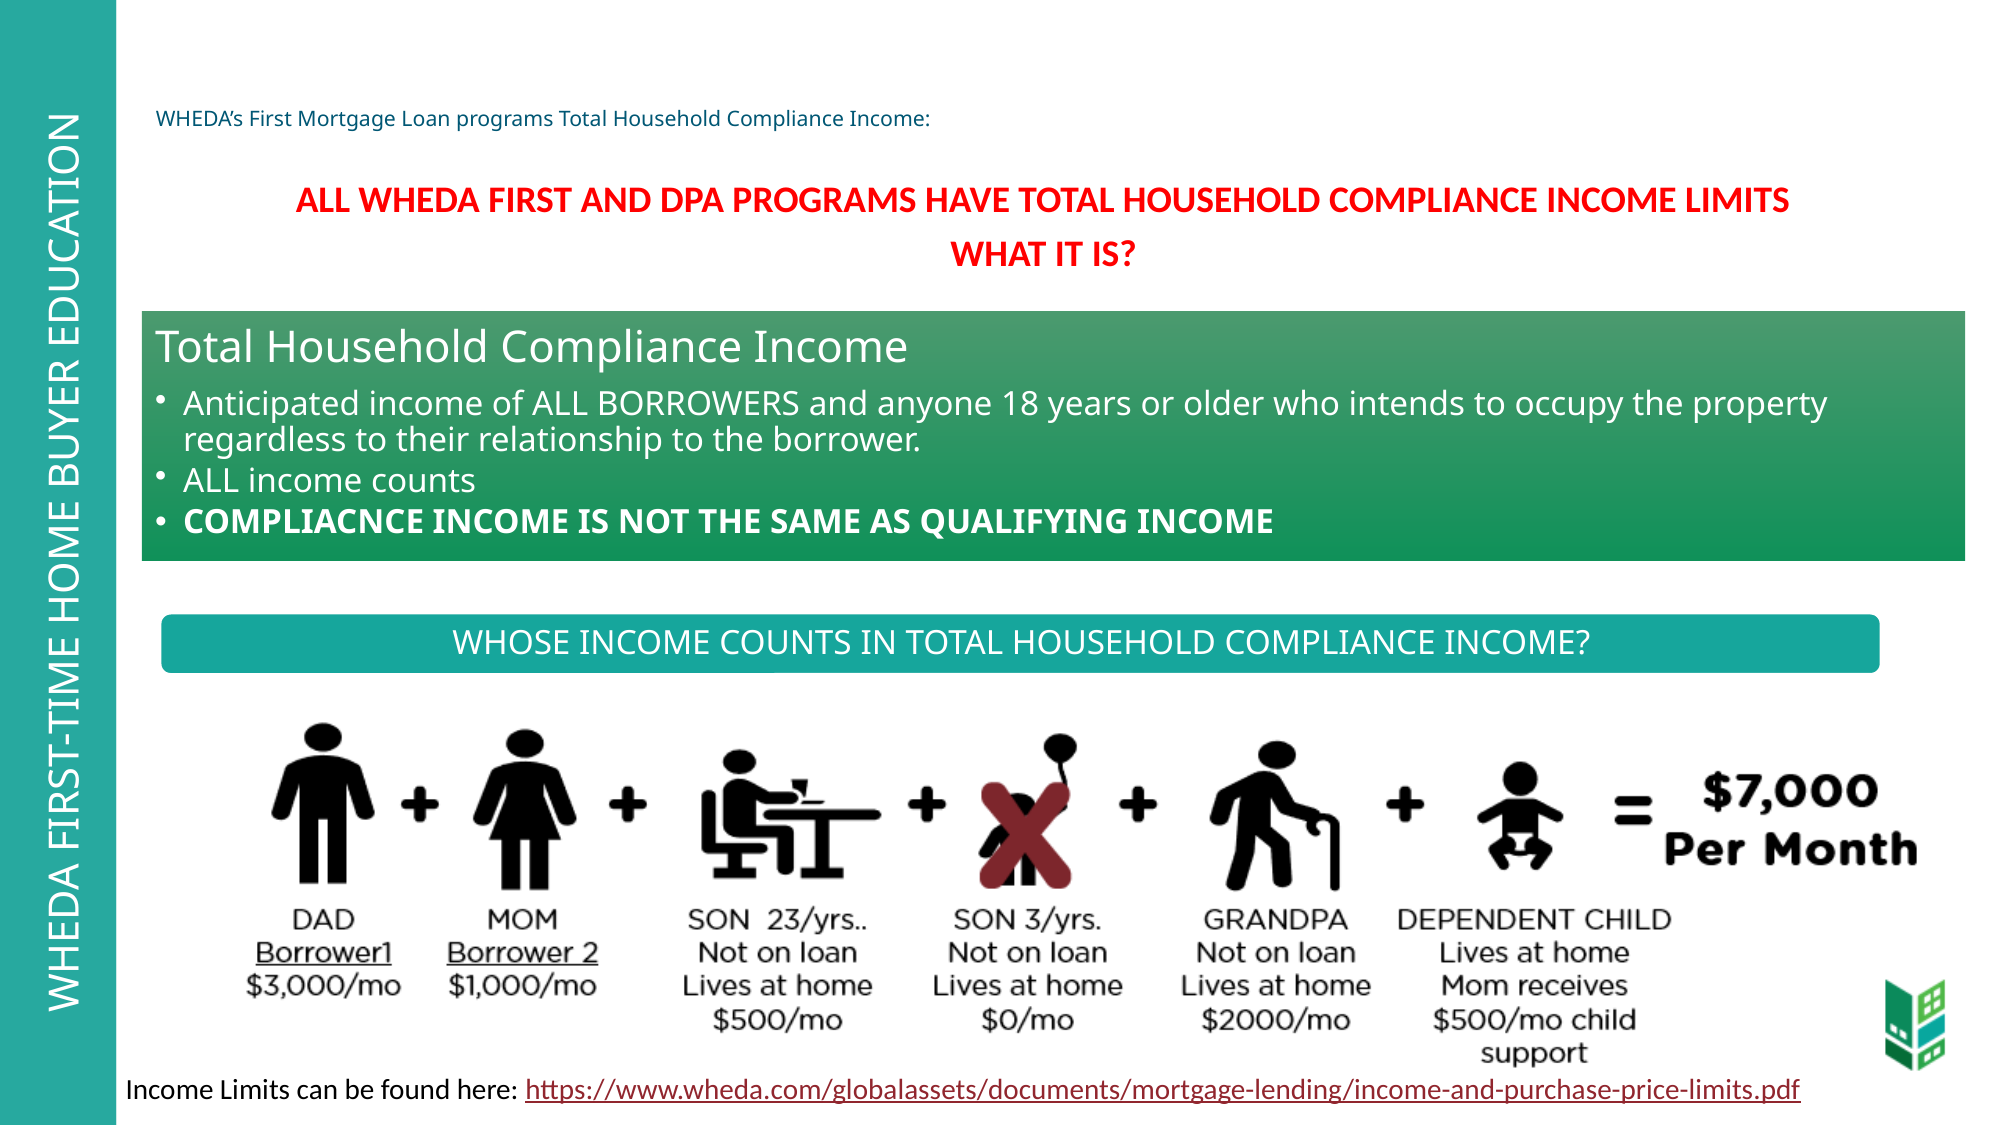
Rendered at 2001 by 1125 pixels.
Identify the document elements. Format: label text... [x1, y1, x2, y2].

picture [231, 707, 1967, 1096]
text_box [160, 175, 1922, 291]
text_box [141, 311, 1967, 561]
text_box Income Limits can be found here: https://www.wheda.com/globalassets/documents/mortgage-lending/income-and-purchase-price-limits.pdf [110, 1062, 1832, 1113]
text_box WHEDA’s First Mortgage Loan programs Total Household Compliance Income: [141, 91, 1967, 170]
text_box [160, 613, 1881, 675]
